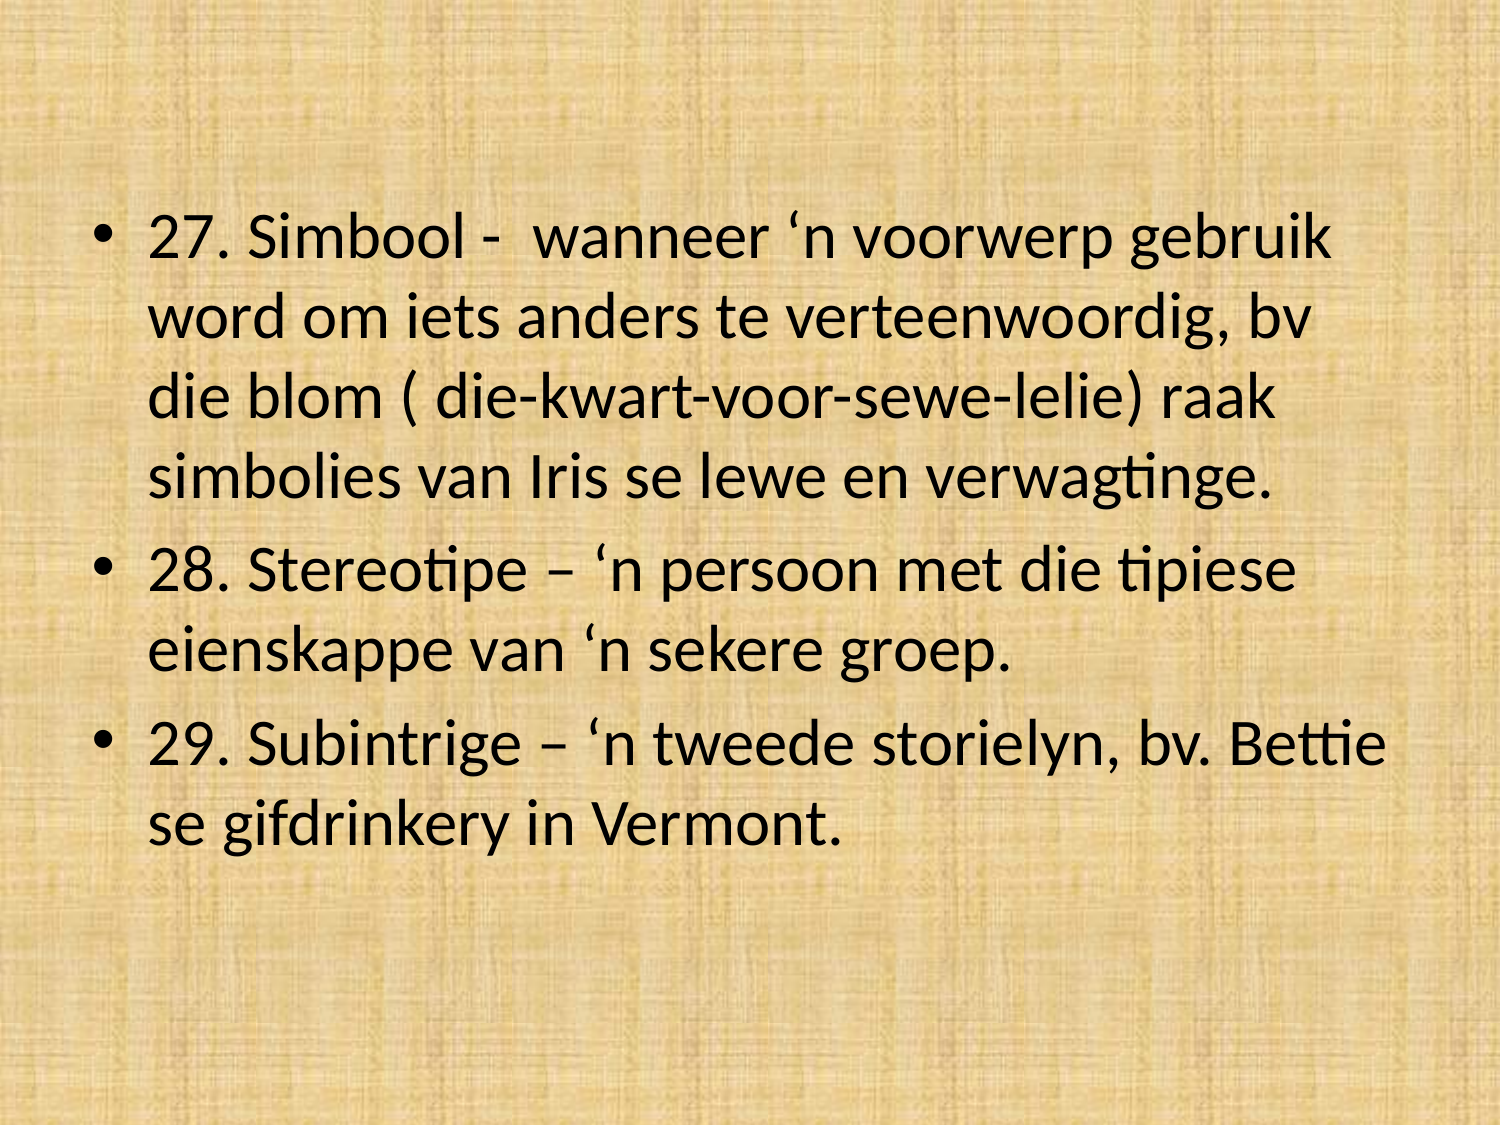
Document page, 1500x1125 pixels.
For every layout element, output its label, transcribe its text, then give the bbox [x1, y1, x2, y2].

picture [0, 0, 1500, 1125]
list 27. Simbool - wanneer ‘n voorwerp gebruik word om iets anders te verteenwoordig, bv die blom ( die-kwart-voor-sewe-lelie) raak simbolies van Iris se lewe en verwagtinge. 28. Stereotipe – ‘n persoon met die tipiese eienskappe van ‘n sekere groep. 29. Subintrige – ‘n tweede storielyn, bv. Bettie se gifdrinkery in Vermont. [76, 184, 1427, 927]
